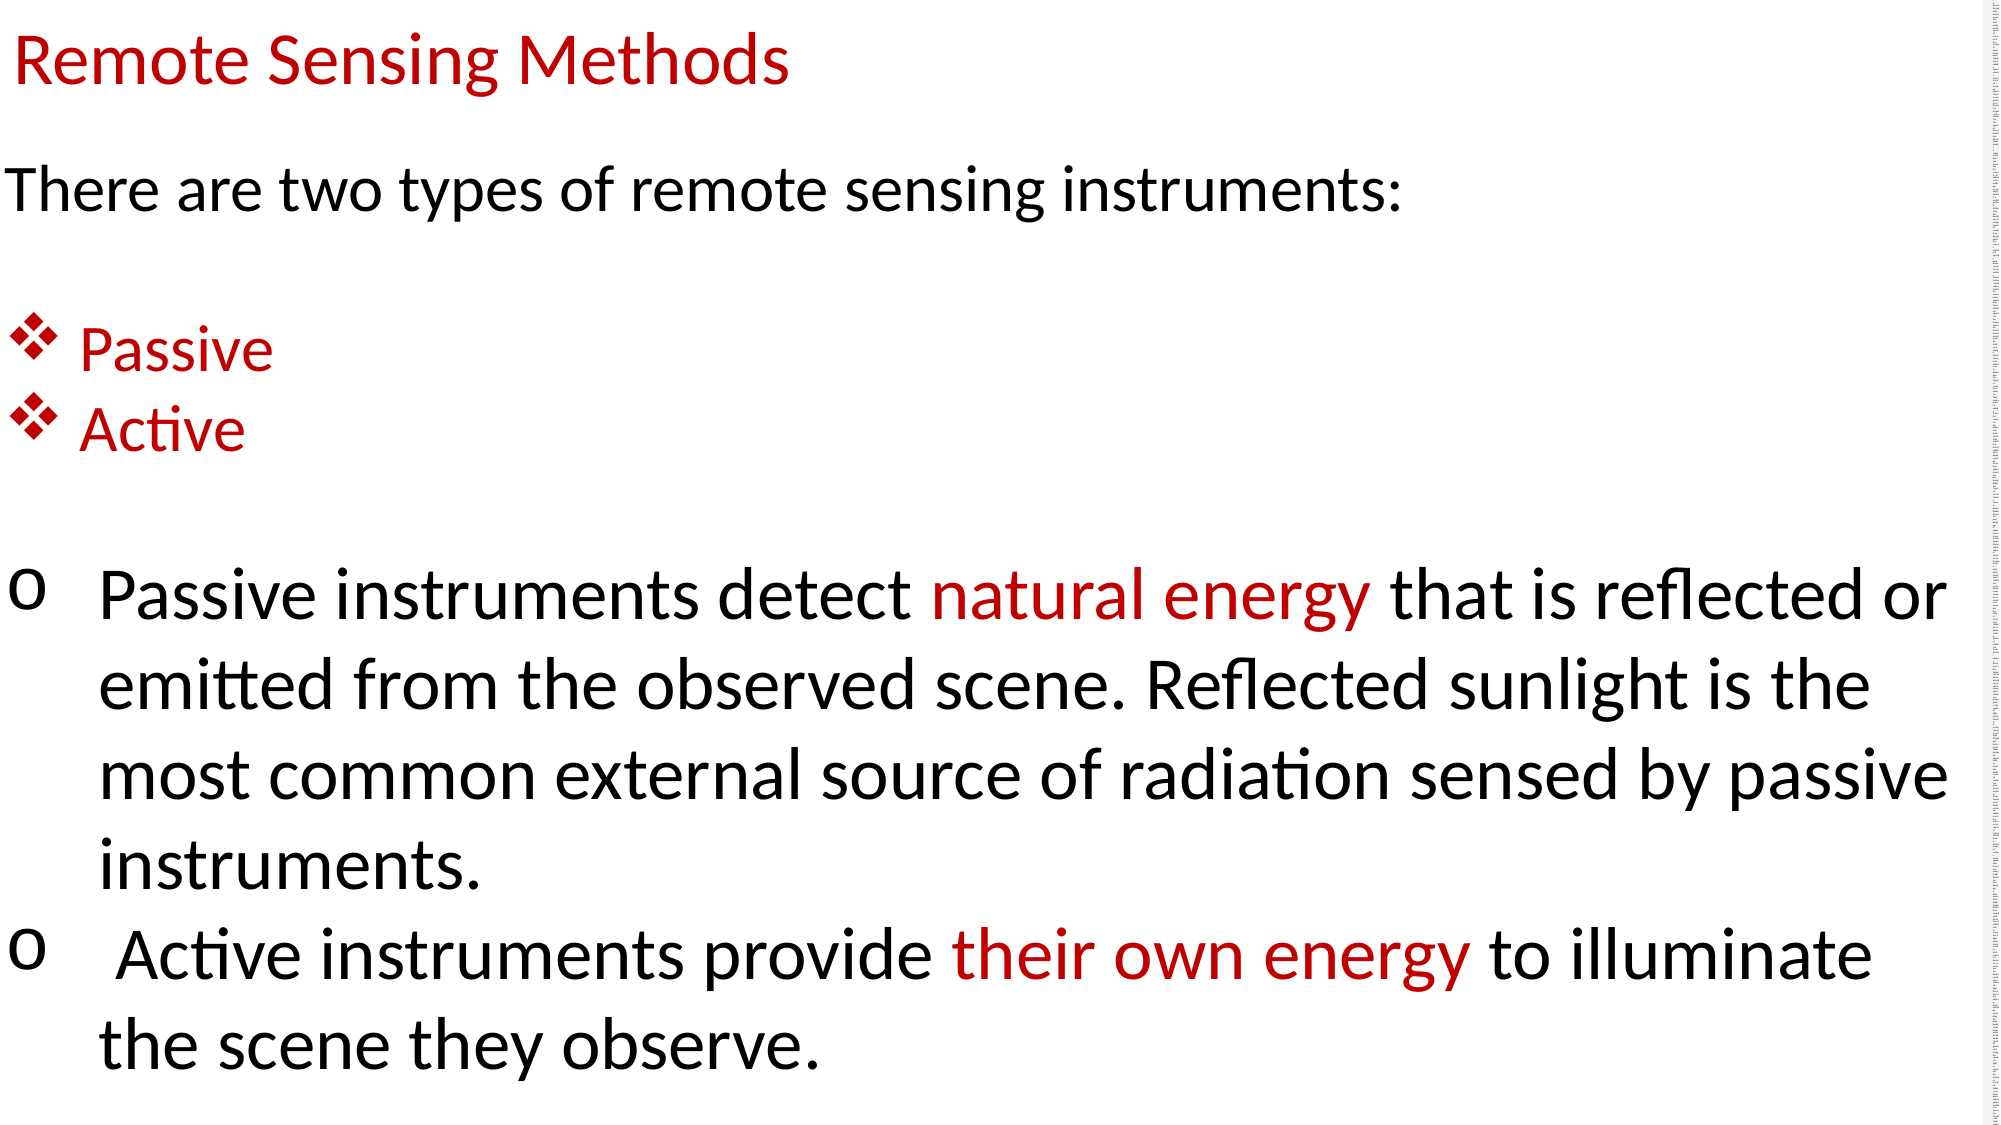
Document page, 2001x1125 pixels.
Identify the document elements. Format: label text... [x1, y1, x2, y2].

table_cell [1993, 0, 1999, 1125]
table_header [1982, 0, 1993, 1125]
text_box Remote Sensing Methods There are two types of remote sensing instruments: Passive Active Passive instruments detect natural energy that is reflected or emitted from the observed scene. Reflected sunlight is the most common external source of radiation sensed by passive instruments. Active instruments provide their own energy to illuminate the scene they observe. [0, 2, 1990, 1092]
